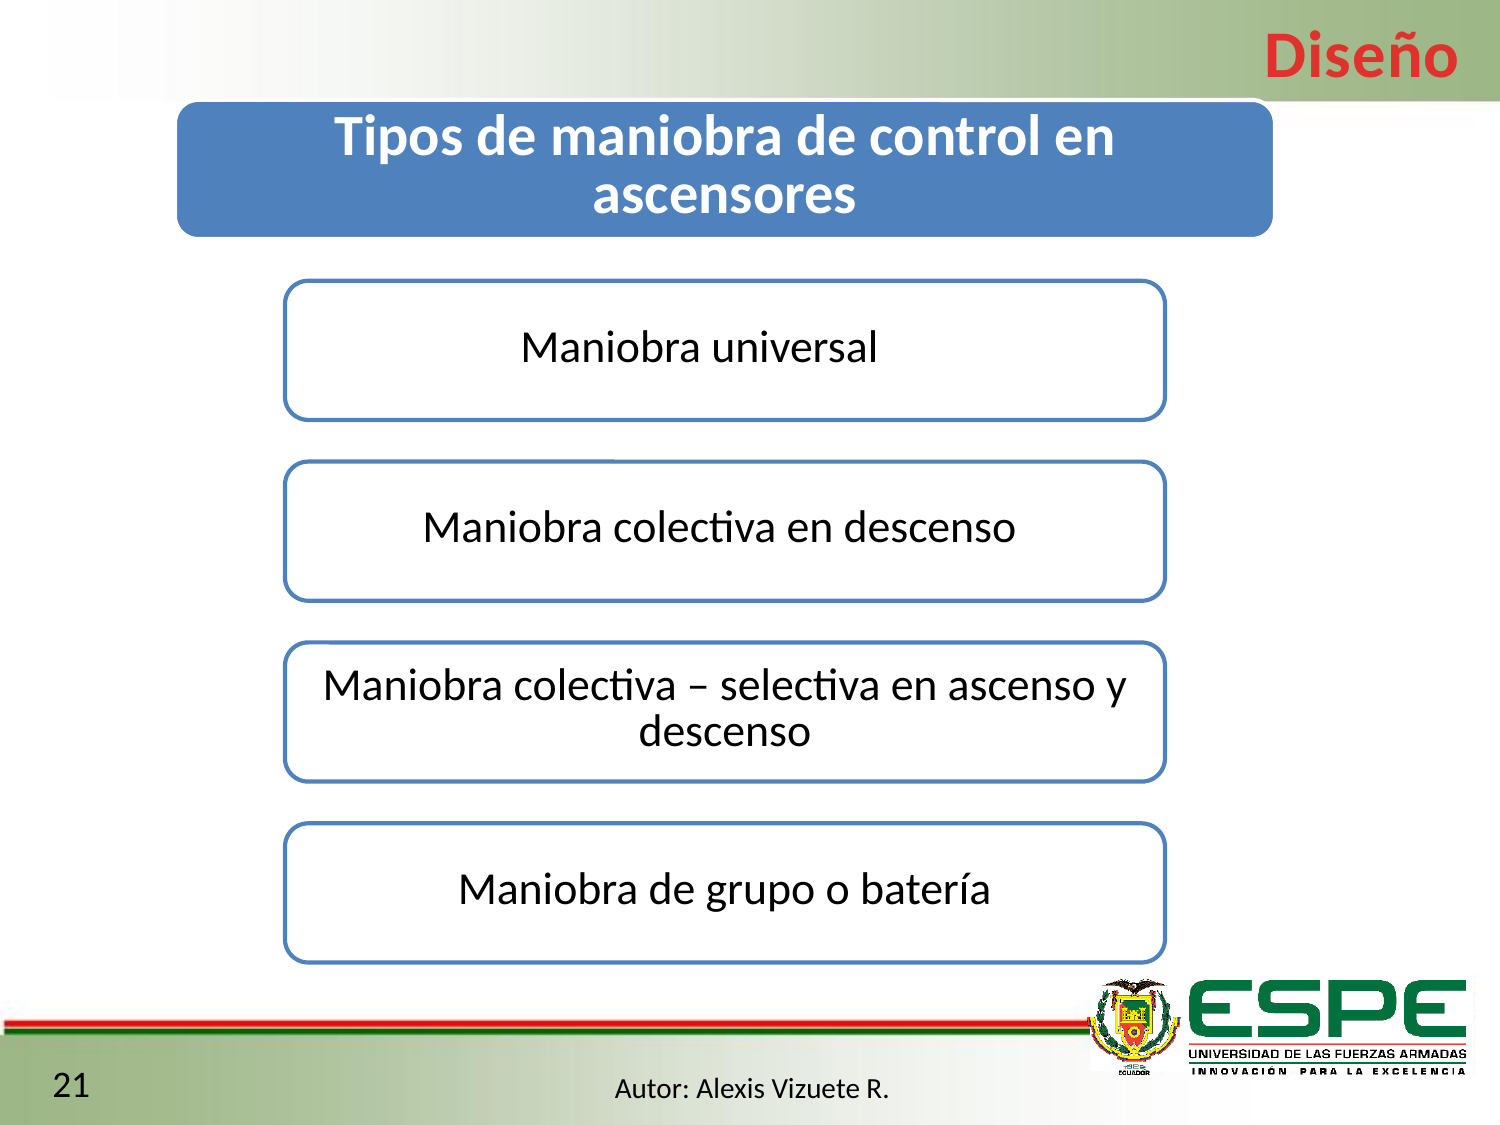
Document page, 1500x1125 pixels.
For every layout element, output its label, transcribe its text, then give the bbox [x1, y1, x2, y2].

picture [0, 0, 1500, 1125]
slide_number 21 [37, 1053, 388, 1113]
text_box Diseño [137, 3, 1475, 99]
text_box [37, 99, 1413, 963]
text_box Autor: Alexis Vizuete R. [600, 1062, 1000, 1113]
